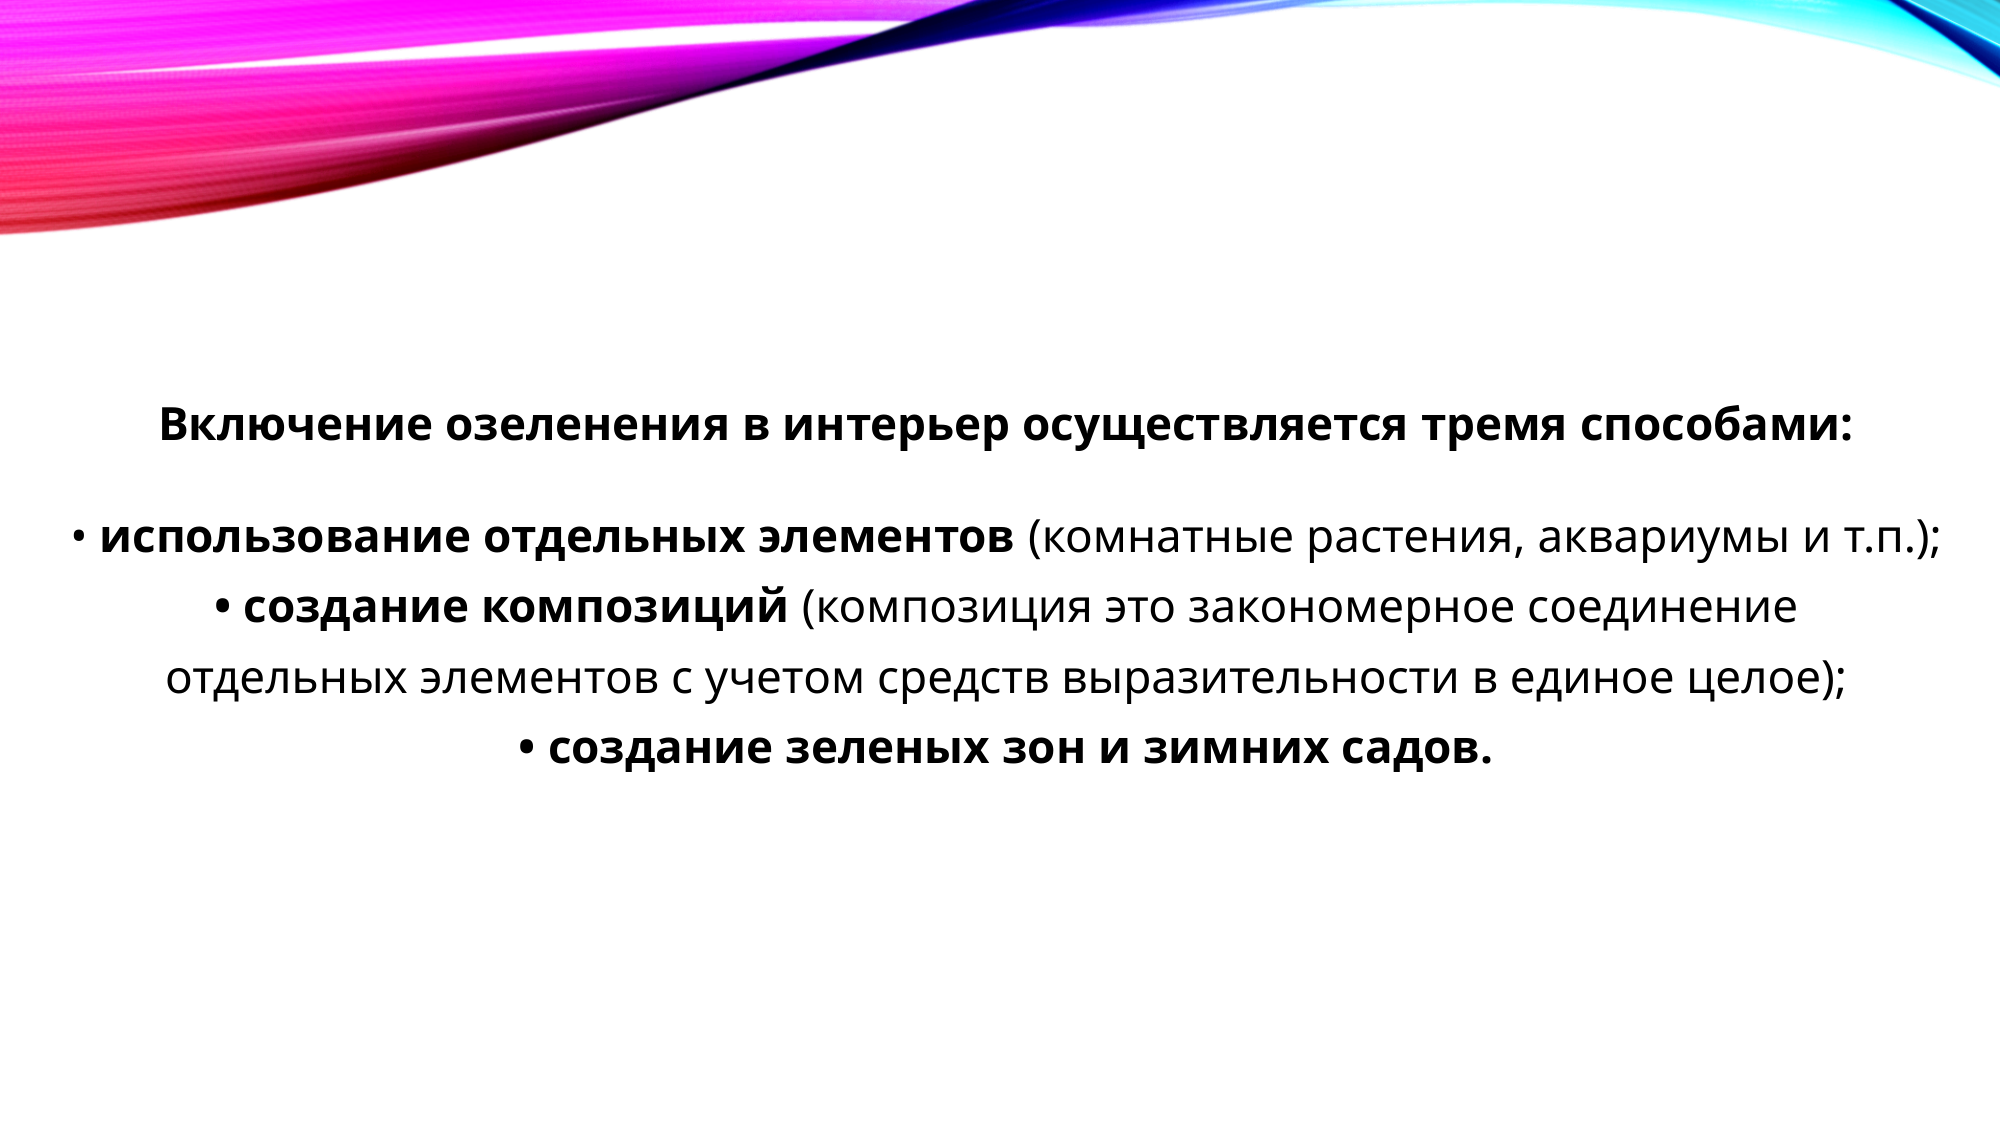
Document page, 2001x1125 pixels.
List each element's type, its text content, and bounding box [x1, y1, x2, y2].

list Включение озеленения в интерьер осуществляется тремя способами: • использование отдельных элементов (комнатные растения, аквариумы и т.п.); • создание композиций (композиция это закономерное соединение отдельных элементов с учетом средств выразительности в единое целое); • создание зеленых зон и зимних садов. [44, 393, 1969, 851]
picture [1910, 0, 2000, 45]
picture [0, 0, 2000, 237]
picture [1890, 0, 2000, 75]
